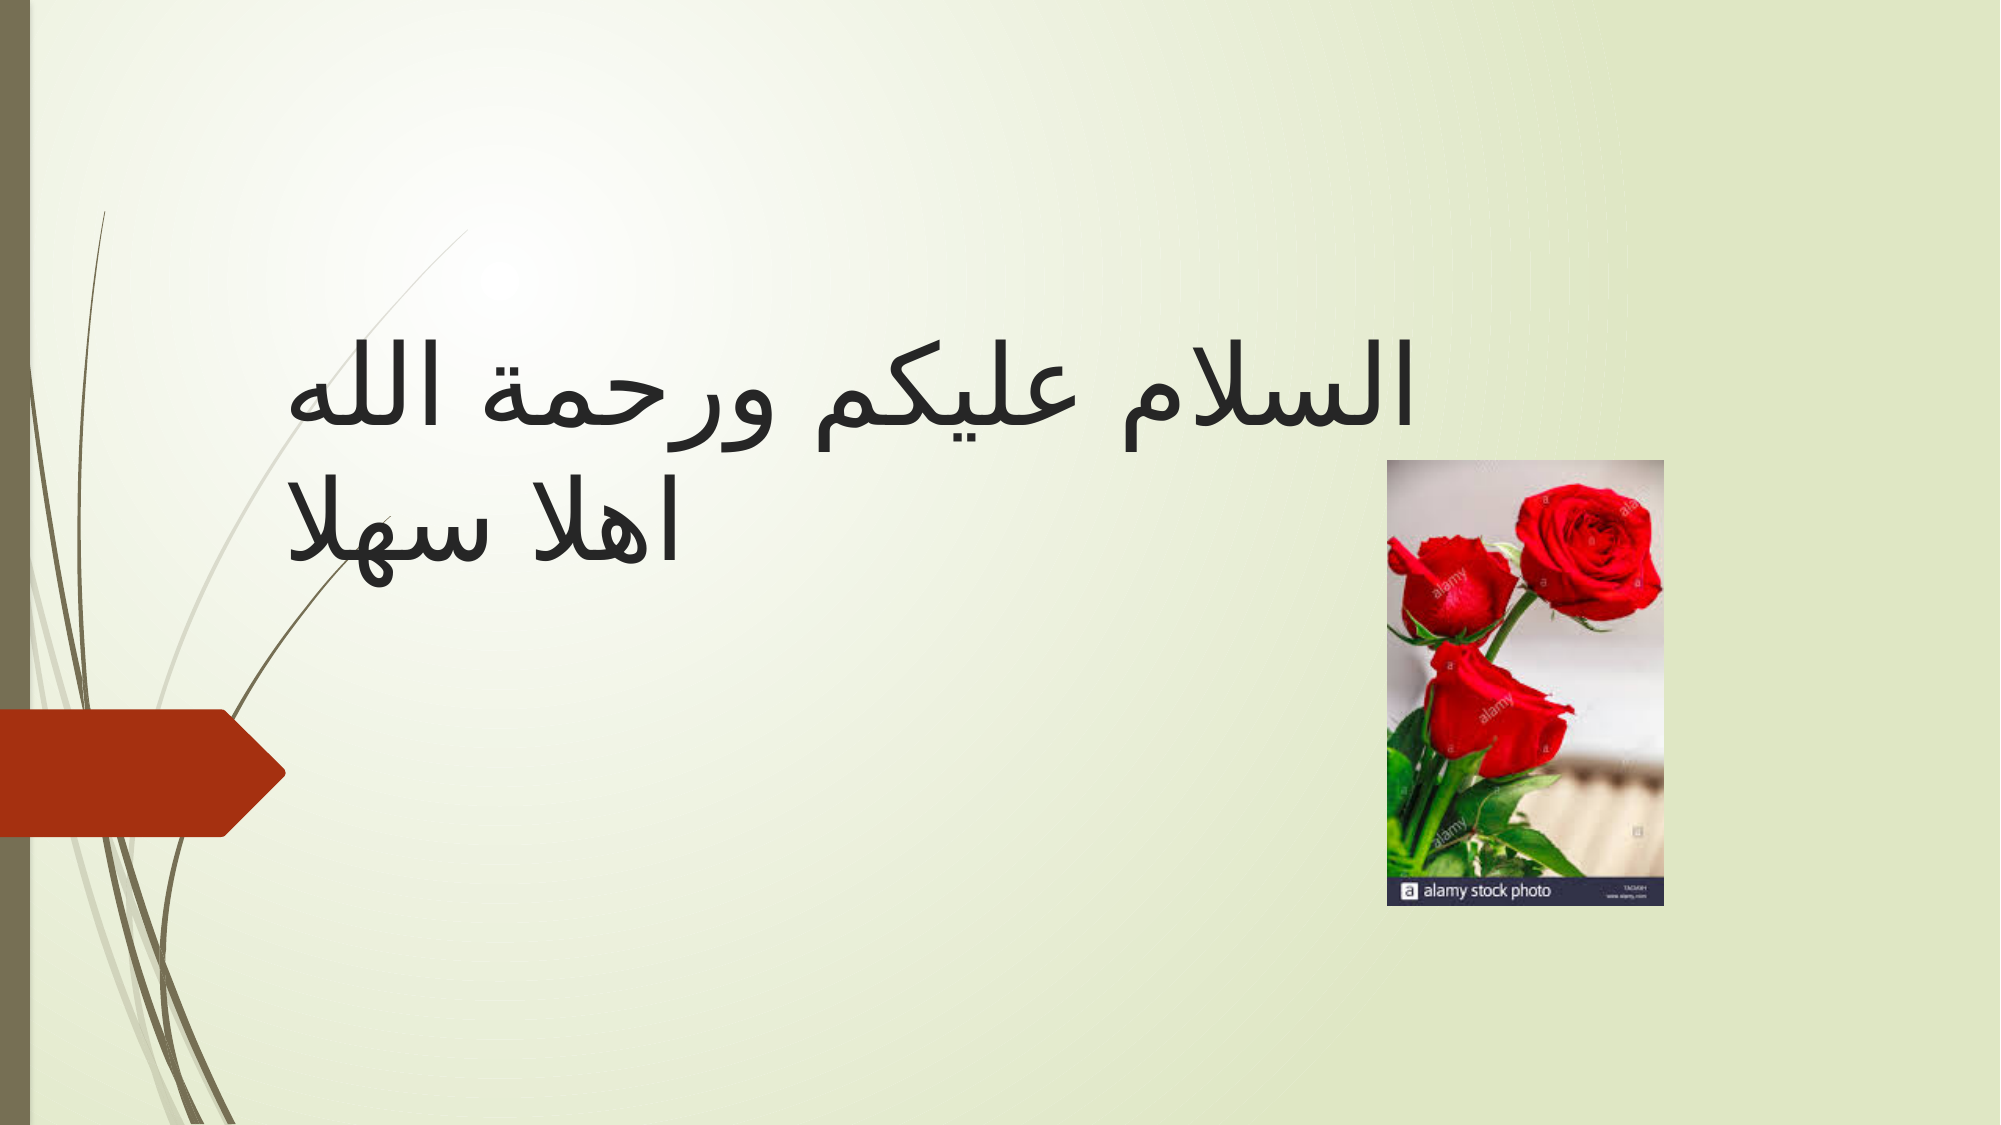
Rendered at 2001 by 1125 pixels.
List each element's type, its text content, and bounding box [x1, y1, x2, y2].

text_box السلام عليكم ورحمة الله اهلا سهلا [268, 219, 1732, 591]
picture [1387, 460, 1665, 906]
